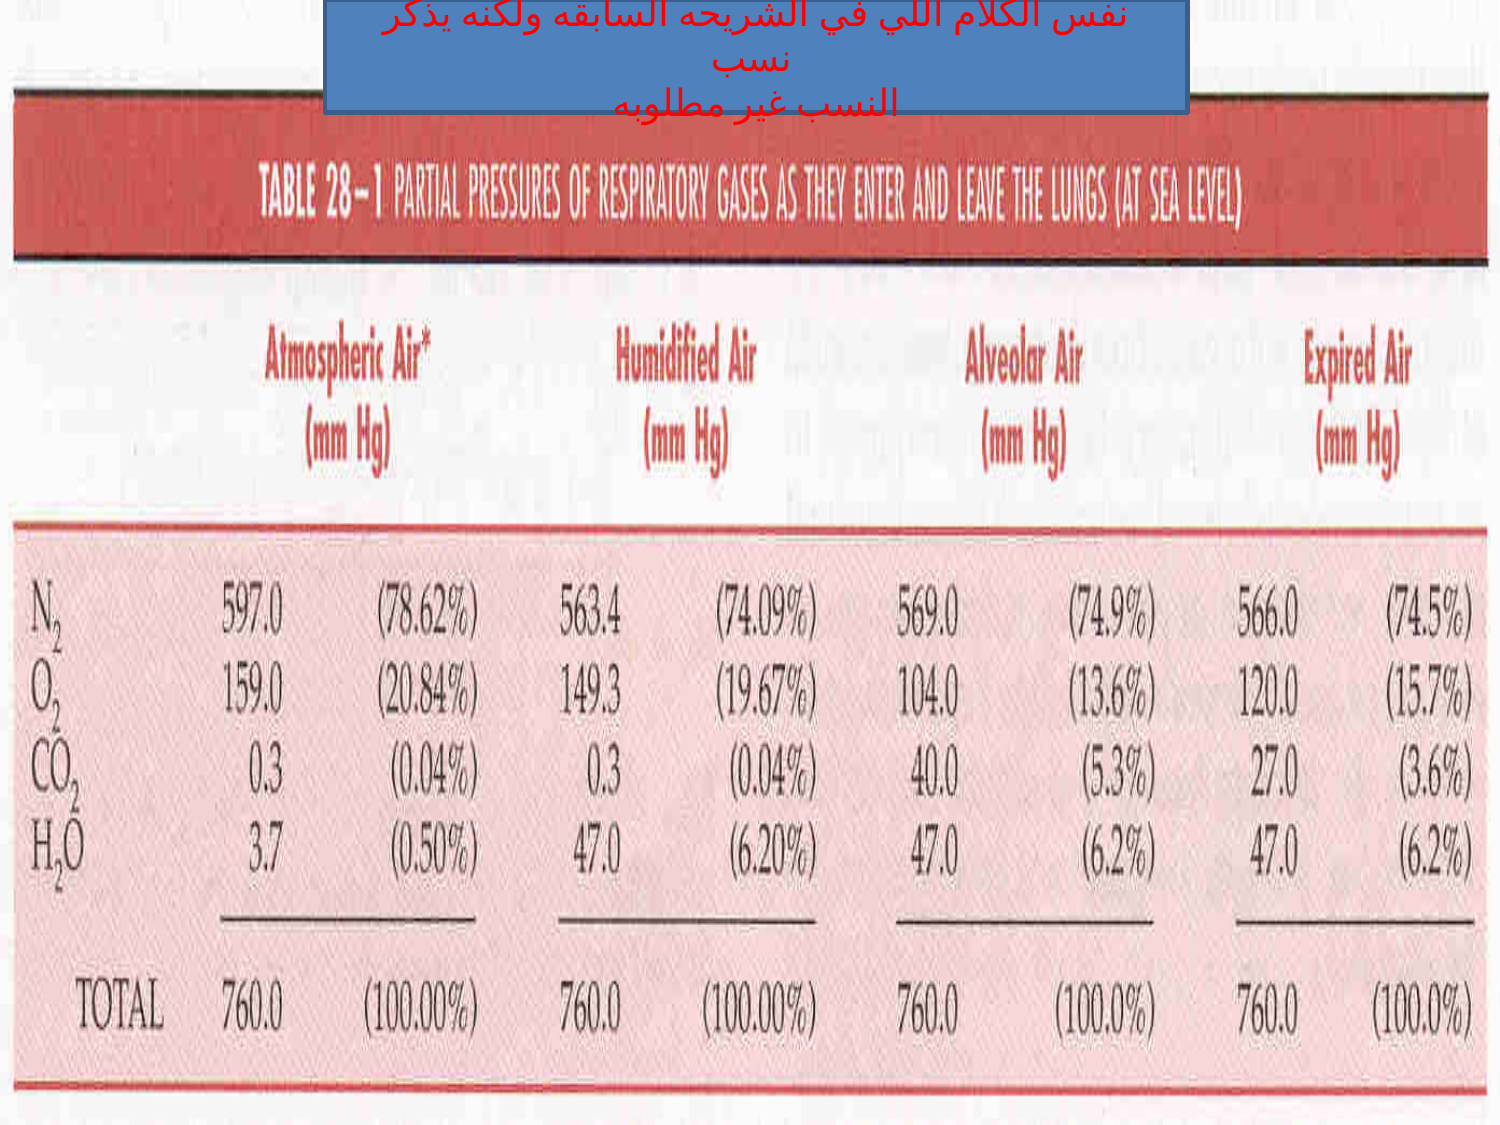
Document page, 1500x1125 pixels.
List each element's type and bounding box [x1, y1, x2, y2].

list [0, 0, 1500, 1125]
